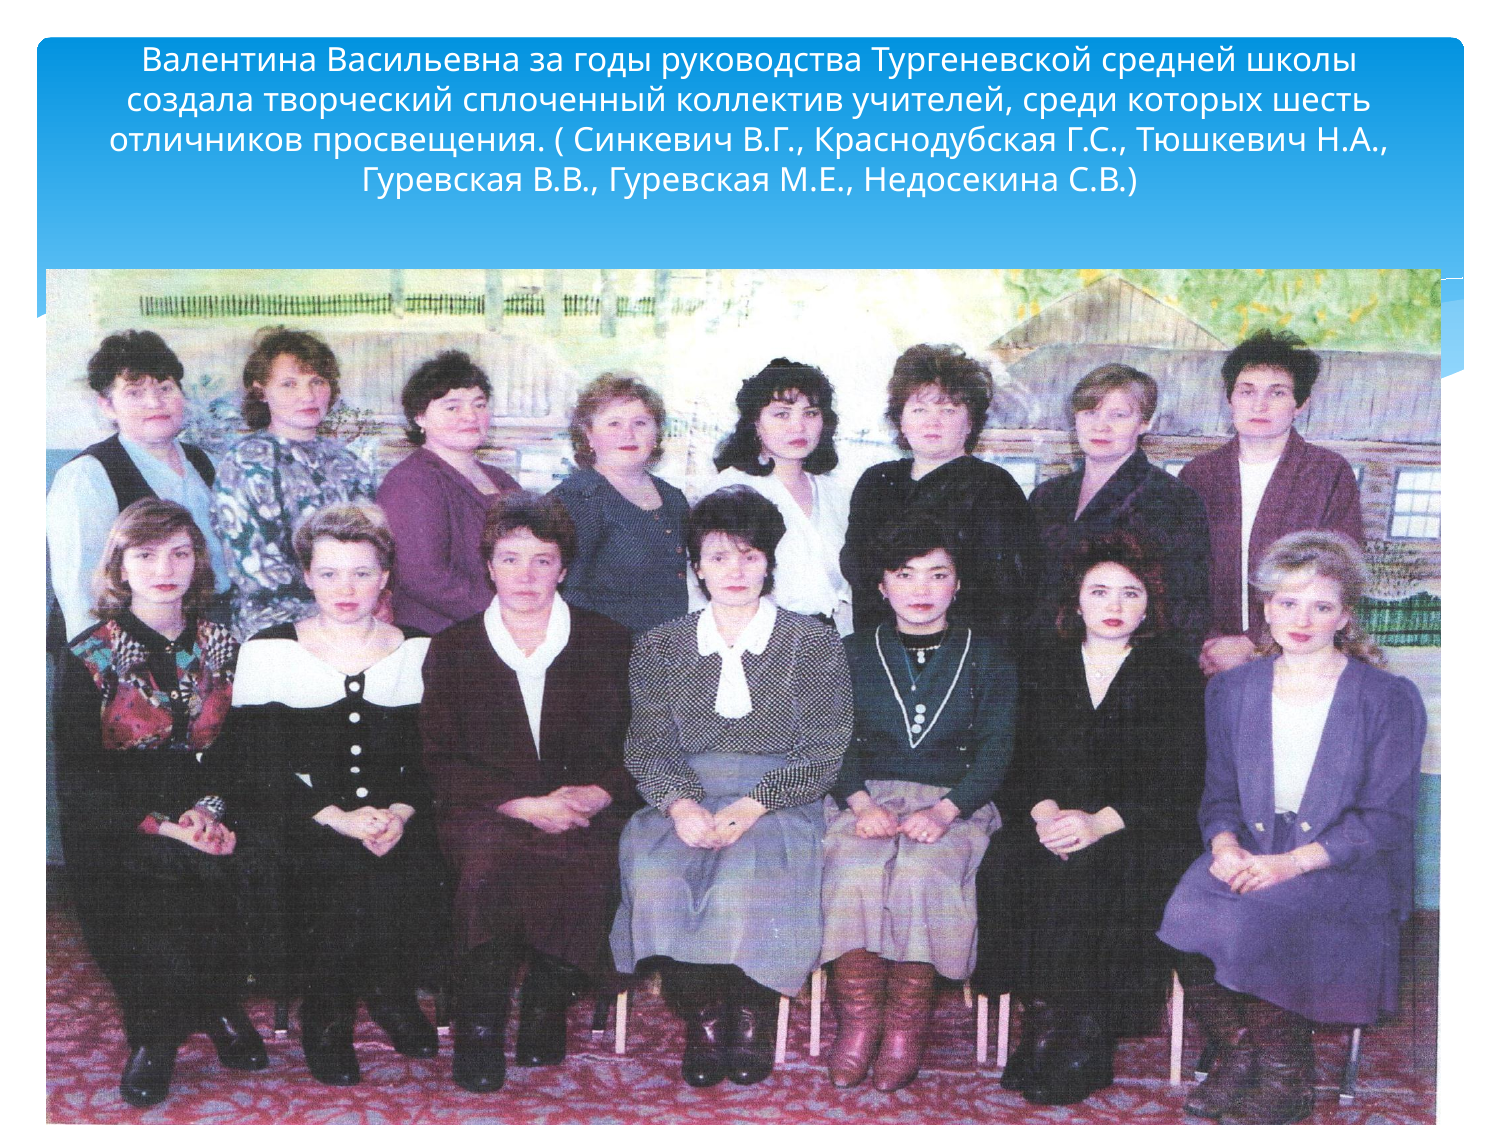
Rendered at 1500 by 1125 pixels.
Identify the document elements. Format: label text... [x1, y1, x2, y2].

picture [330, 48, 344, 55]
picture [46, 269, 1442, 1125]
picture [145, 48, 159, 55]
title Валентина Васильевна за годы руководства Тургеневской средней школы создала творческий сплоченный коллектив учителей, среди которых шесть отличников просвещения. ( Синкевич В.Г., Краснодубская Г.С., Тюшкевич Н.А., Гуревская В.В., Гуревская М.Е., Недосекина С.В.) [75, 55, 1425, 261]
picture [1221, 46, 1232, 50]
picture [872, 48, 889, 55]
